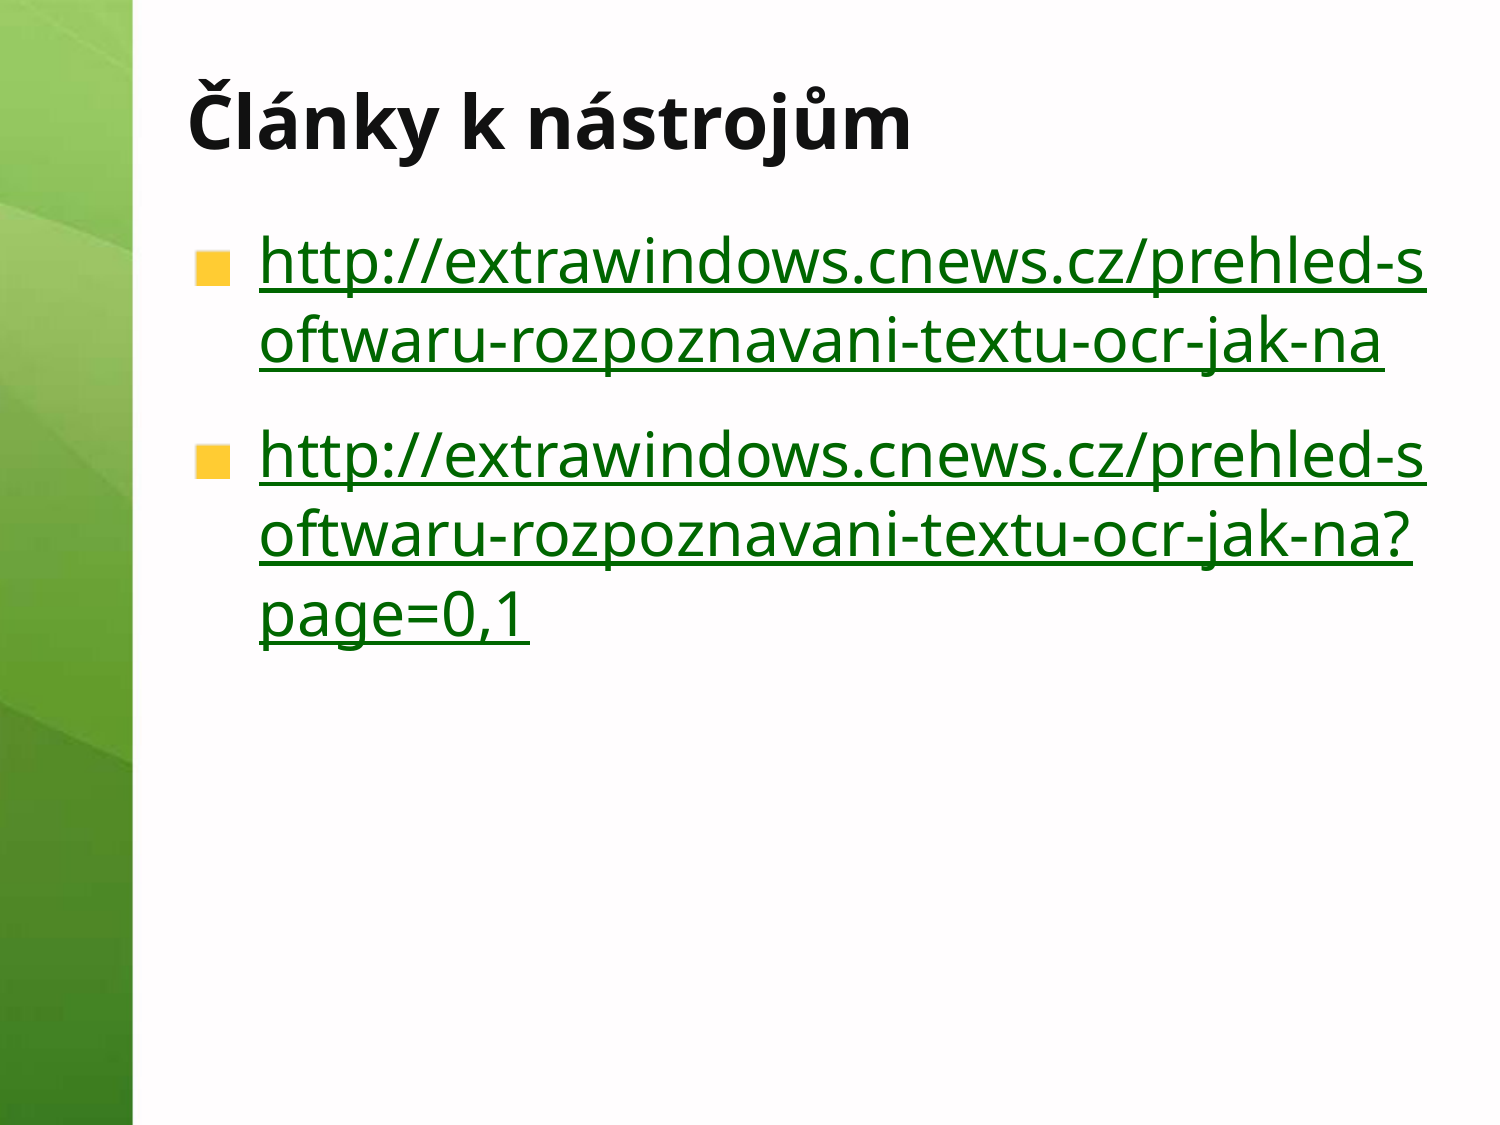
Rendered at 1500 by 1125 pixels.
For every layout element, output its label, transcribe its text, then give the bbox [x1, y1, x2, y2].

list http://extrawindows.cnews.cz/prehled-softwaru-rozpoznavani-textu-ocr-jak-na http://extrawindows.cnews.cz/prehled-softwaru-rozpoznavani-textu-ocr-jak-na?page=0,1 [171, 196, 1447, 1094]
title Články k nástrojům [171, 77, 1447, 161]
picture [0, 0, 1500, 1125]
